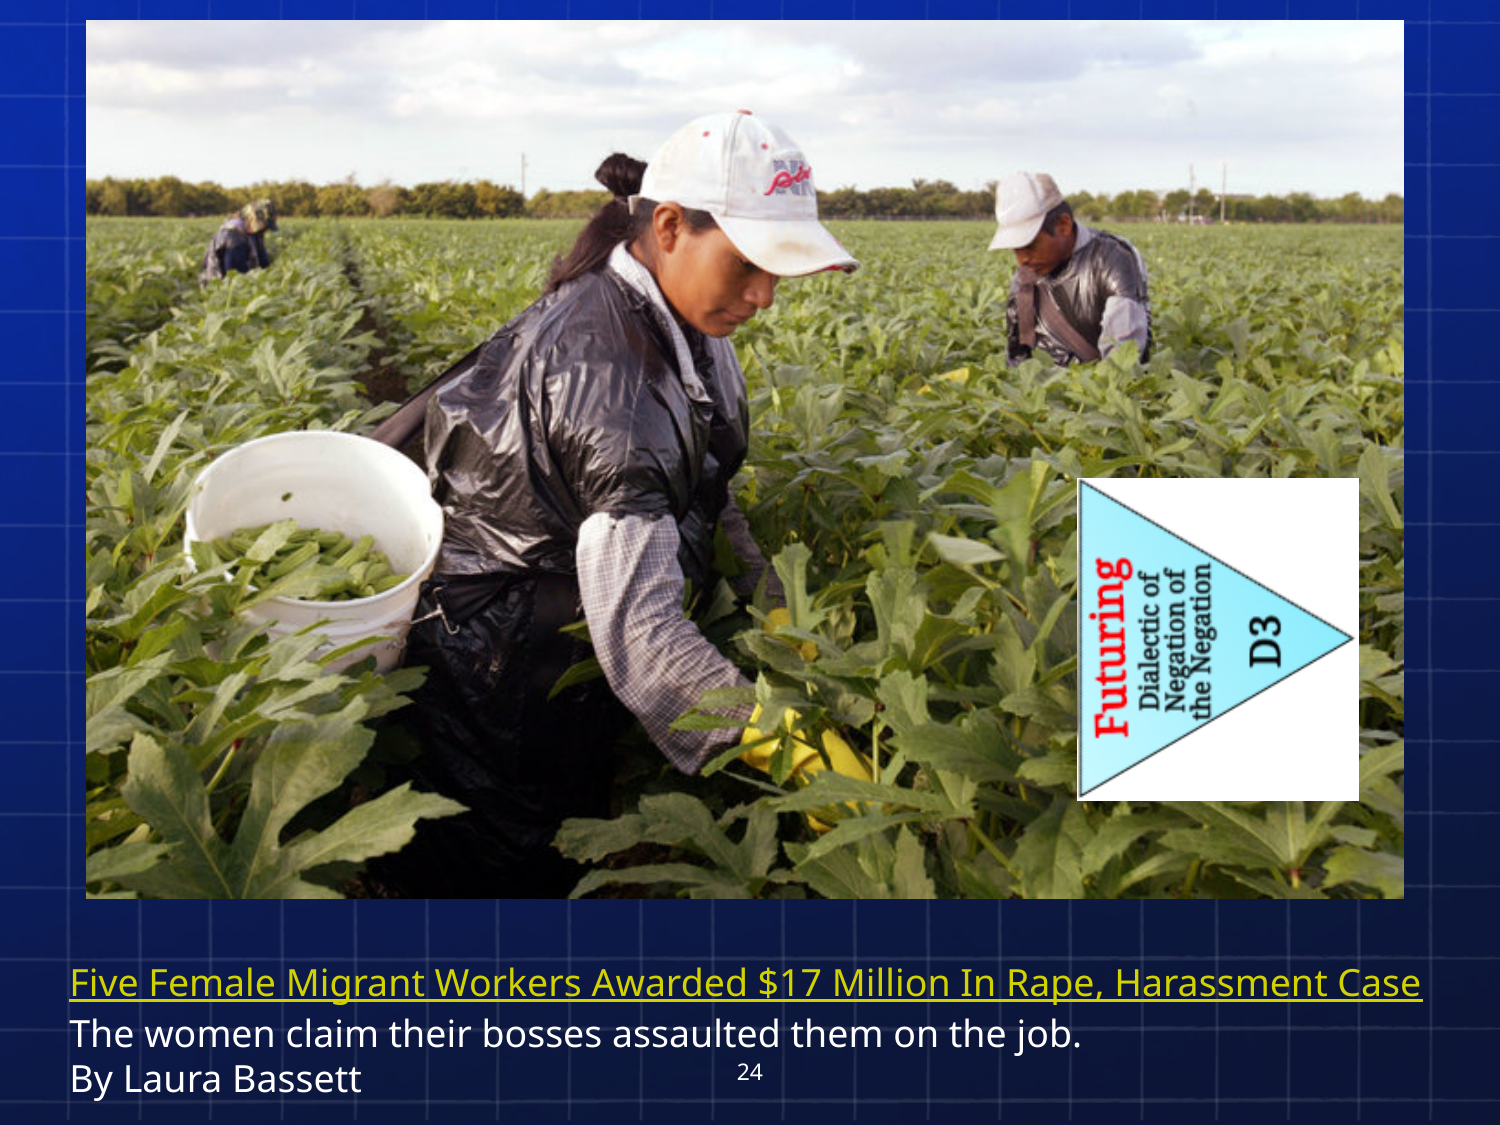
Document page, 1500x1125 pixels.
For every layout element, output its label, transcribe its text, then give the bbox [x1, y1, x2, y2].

picture [0, 0, 1500, 1125]
text_box Five Female Migrant Workers Awarded $17 Million In Rape, Harassment Case The women claim their bosses assaulted them on the job. By Laura Bassett [54, 951, 1441, 1107]
